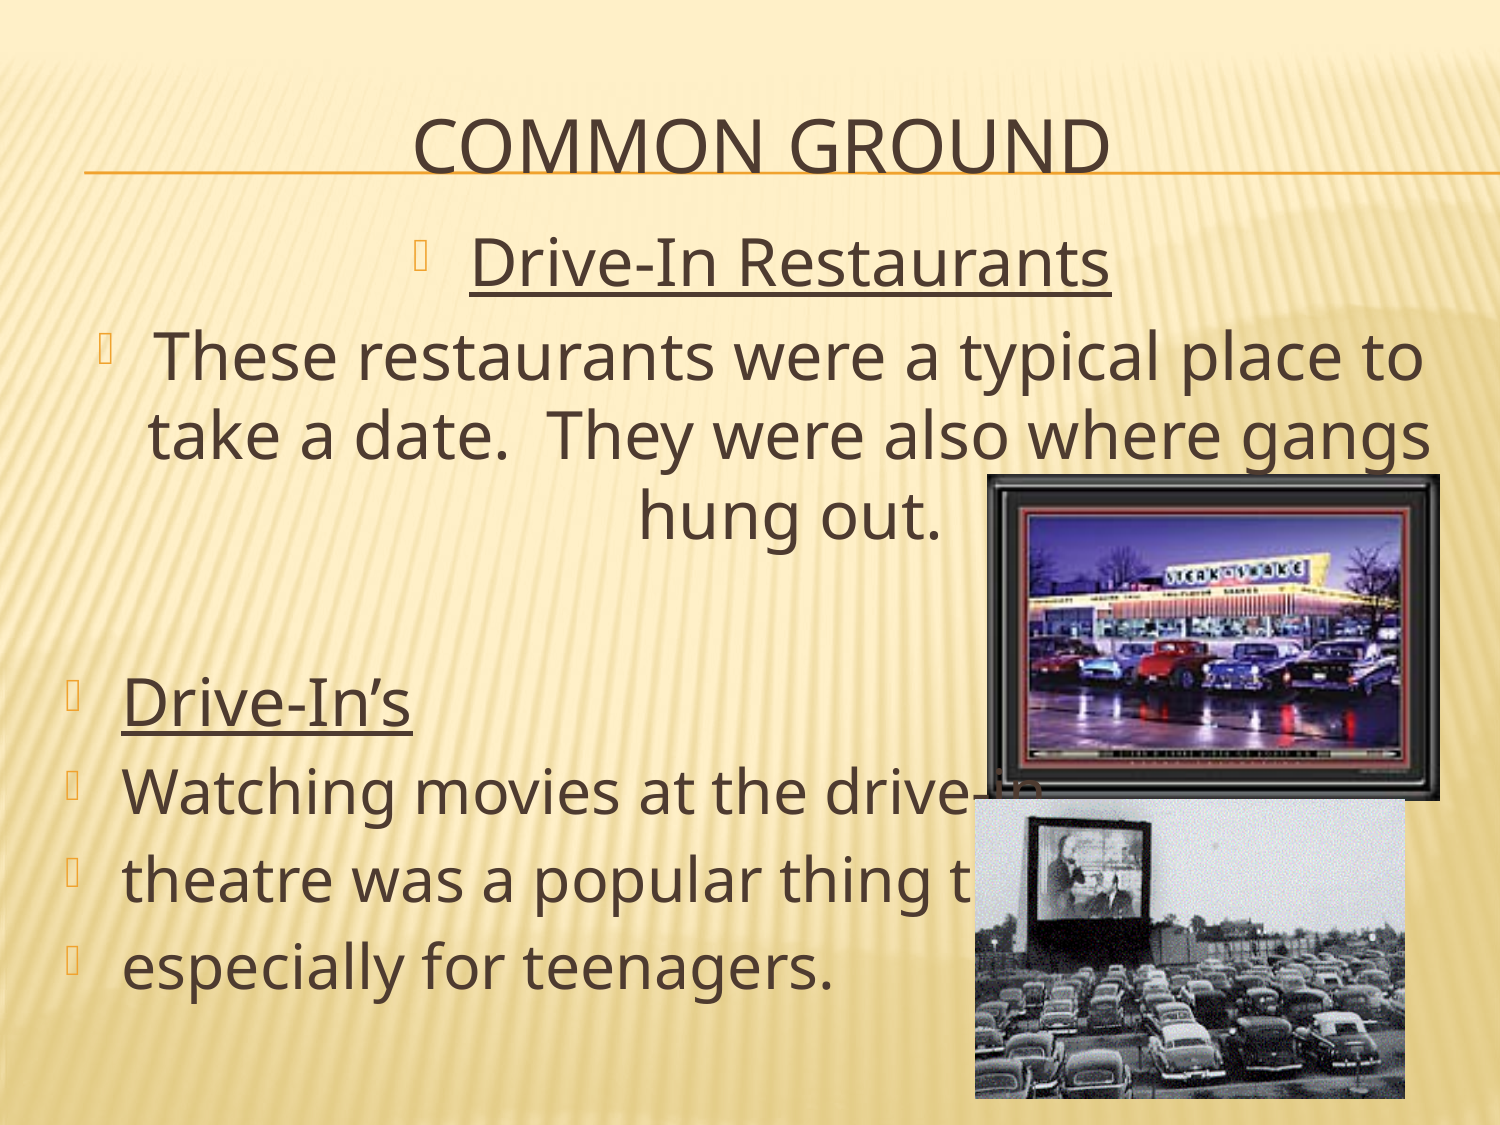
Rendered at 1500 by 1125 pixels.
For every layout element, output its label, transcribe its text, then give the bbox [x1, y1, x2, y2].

picture [974, 474, 1440, 1099]
title Common Ground [50, 75, 1475, 212]
list Drive-In Restaurants These restaurants were a typical place to take a date. They were also where gangs hung out. Drive-In’s Watching movies at the drive-in theatre was a popular thing to do, especially for teenagers. [49, 212, 1476, 1125]
